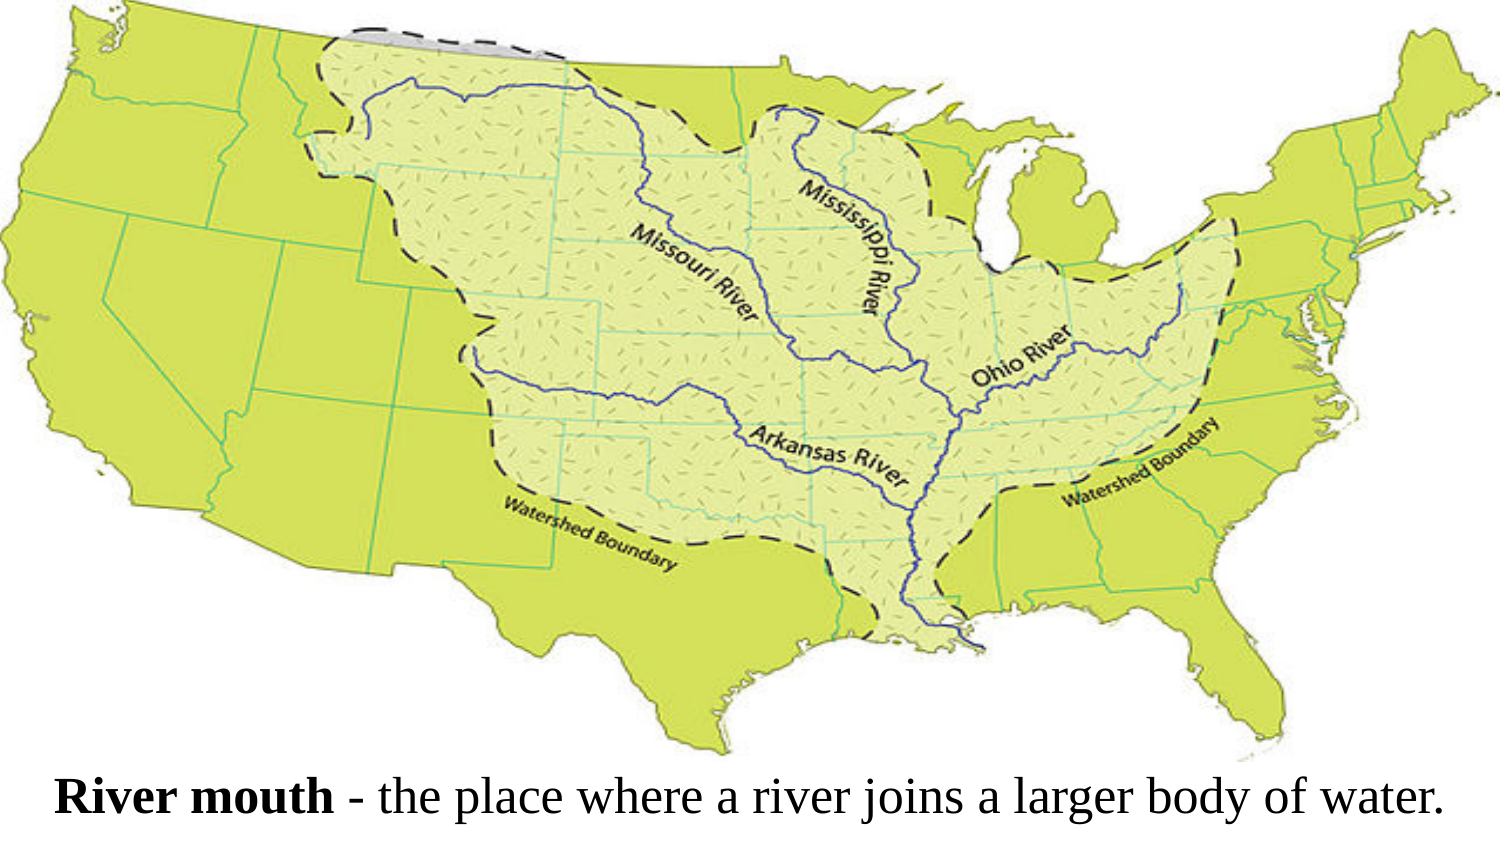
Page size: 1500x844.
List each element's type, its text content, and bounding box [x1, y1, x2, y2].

picture [0, 0, 1500, 762]
text_box River mouth - the place where a river joins a larger body of water. [2, 770, 1498, 839]
